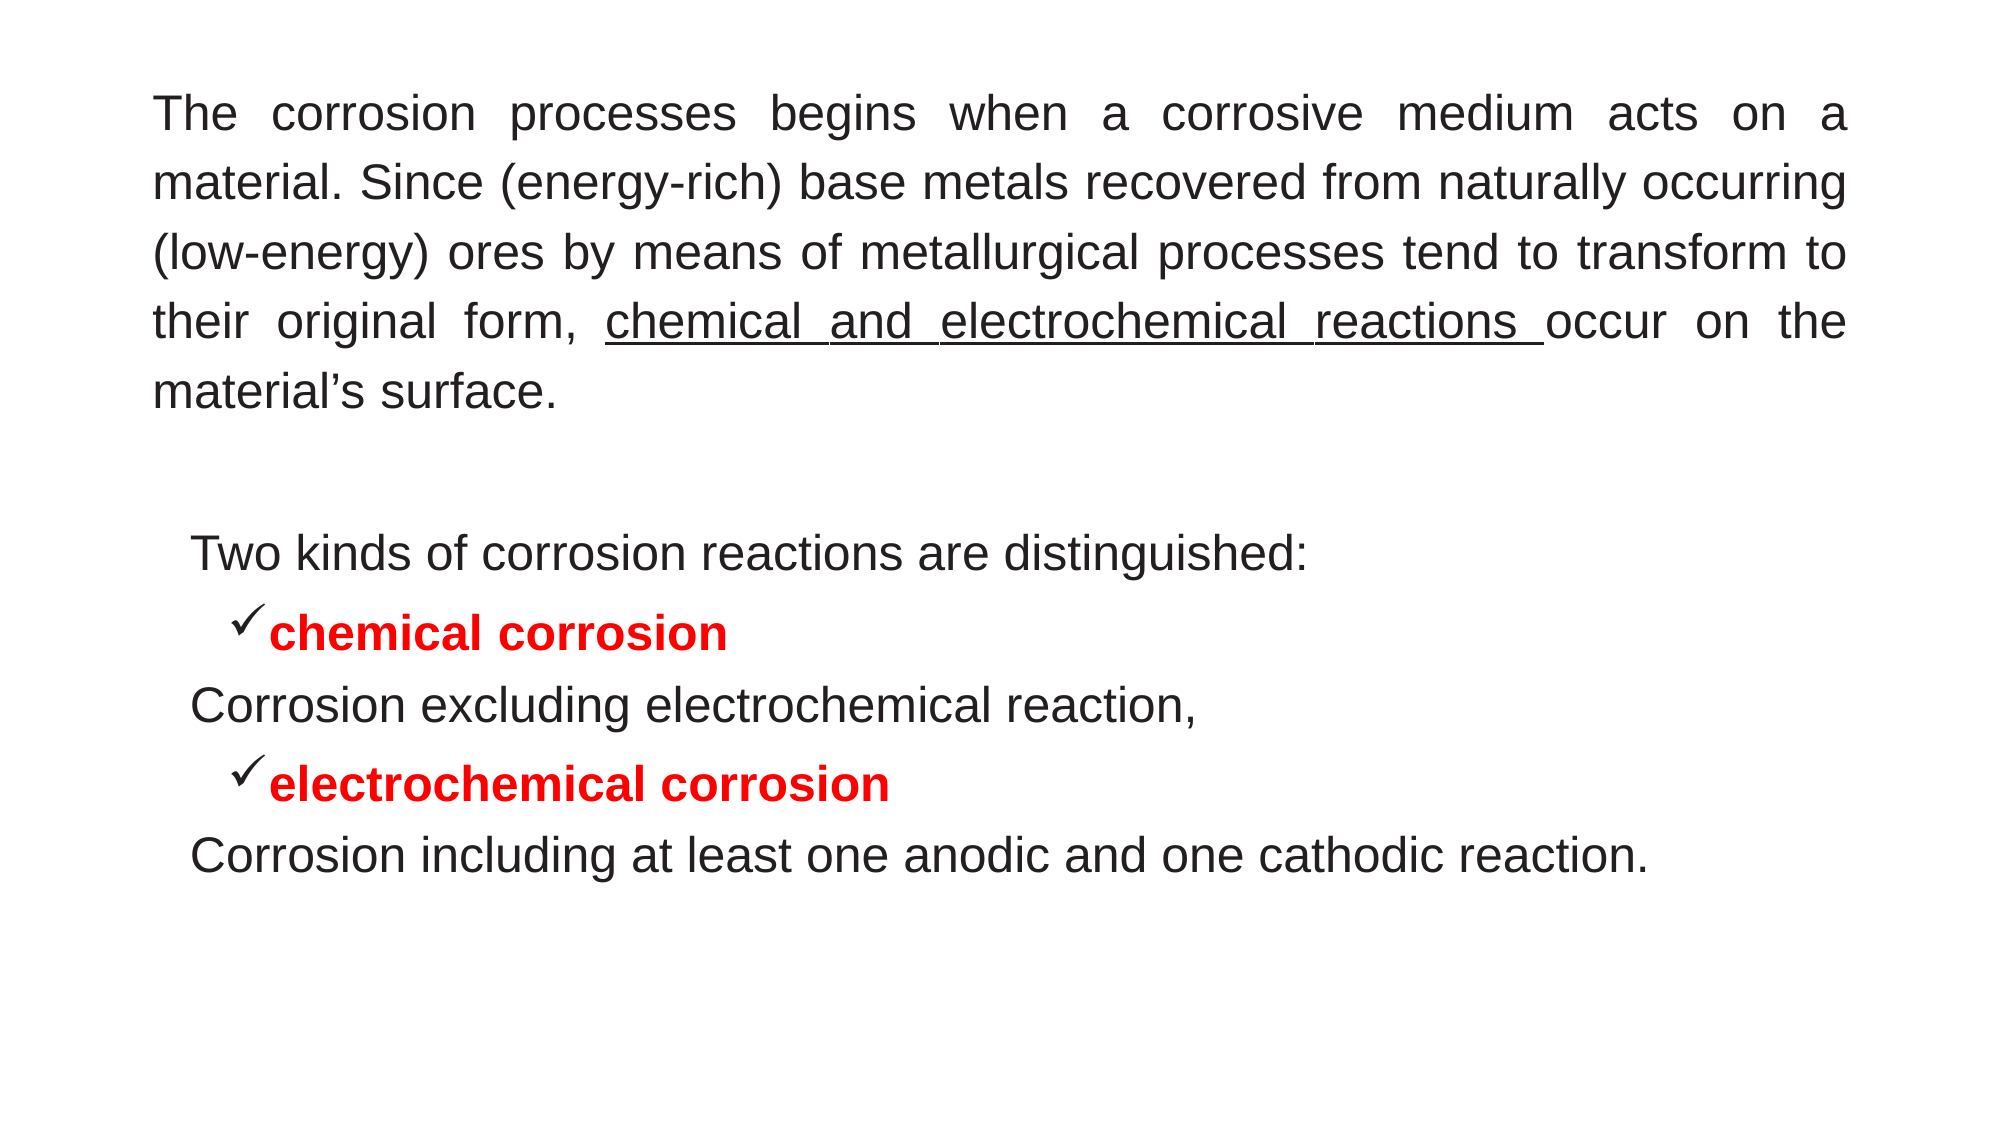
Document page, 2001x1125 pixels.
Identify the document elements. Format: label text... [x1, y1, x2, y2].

list The corrosion processes begins when a corrosive medium acts on a material. Since (energy-rich) base metals recovered from naturally occurring (low-energy) ores by means of metallurgical processes tend to transform to their original form, chemical and electrochemical reactions occur on the material’s surface. Two kinds of corrosion reactions are distinguished: chemical corrosion Corrosion excluding electrochemical reaction, electrochemical corrosion Corrosion including at least one anodic and one cathodic reaction. [137, 63, 1863, 1018]
